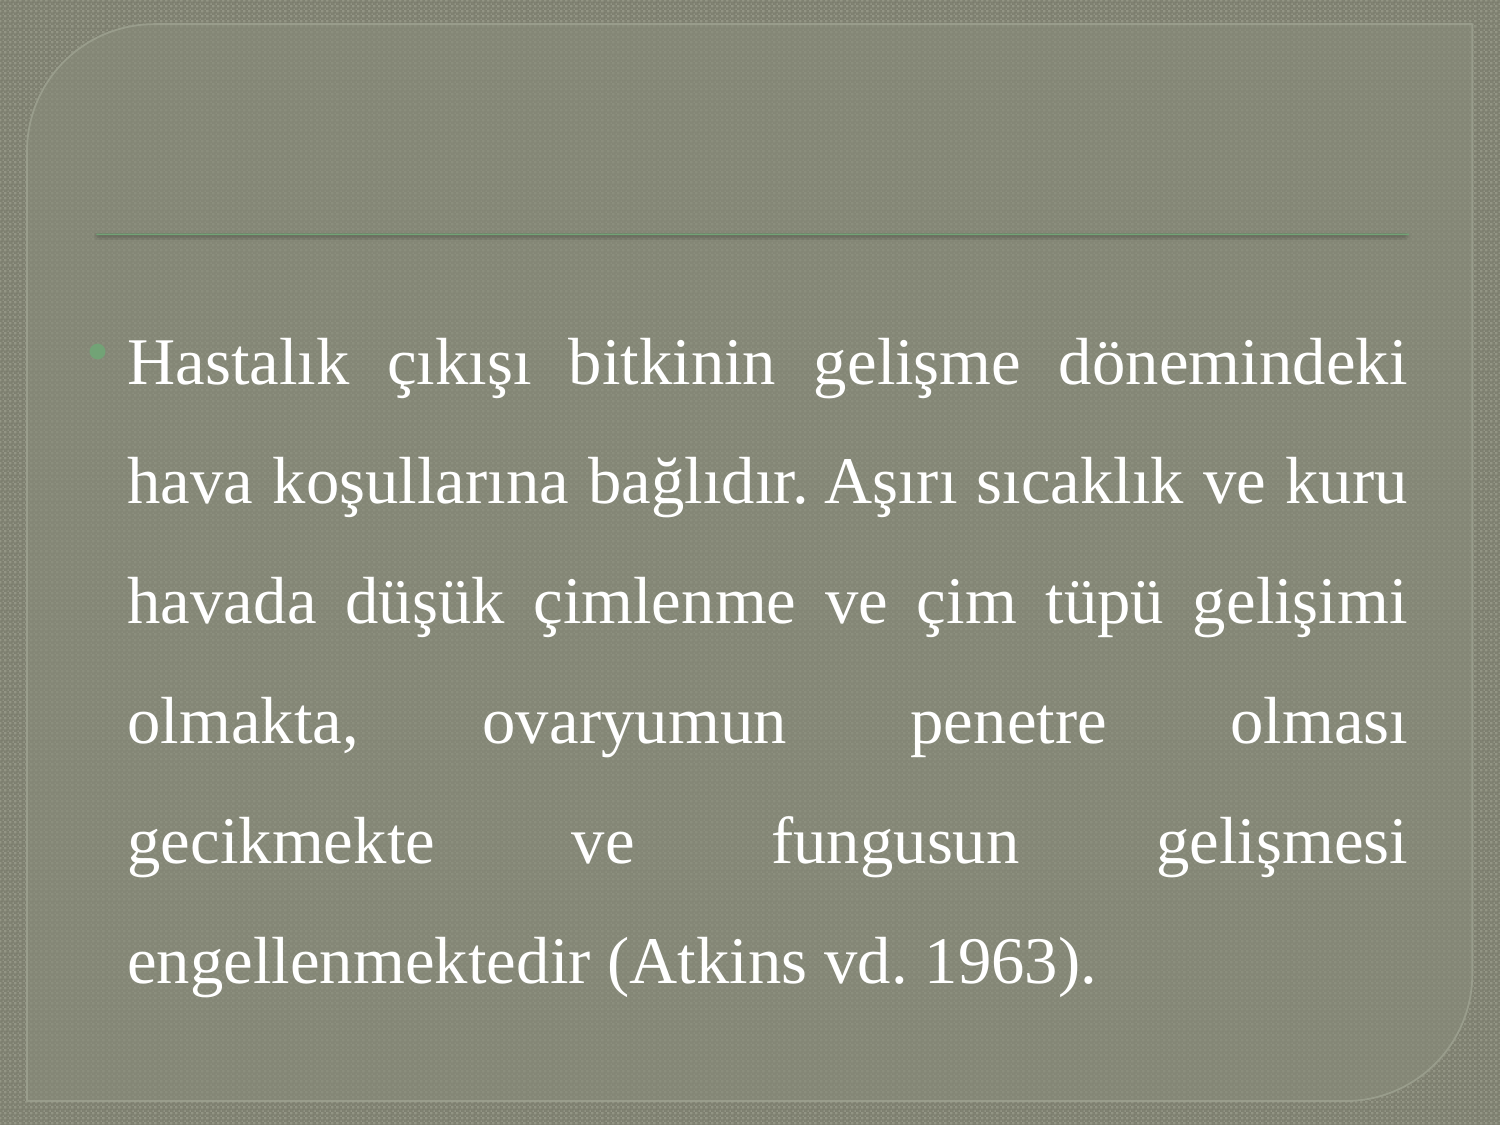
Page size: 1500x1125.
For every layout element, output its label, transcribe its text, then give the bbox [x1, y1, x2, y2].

list Hastalık çıkışı bitkinin gelişme dönemindeki hava koşullarına bağlıdır. Aşırı sıcaklık ve kuru havada düşük çimlenme ve çim tüpü gelişimi olmakta, ovaryumun penetre olması gecikmekte ve fungusun gelişmesi engellenmektedir (Atkins vd. 1963). [75, 270, 1425, 1013]
